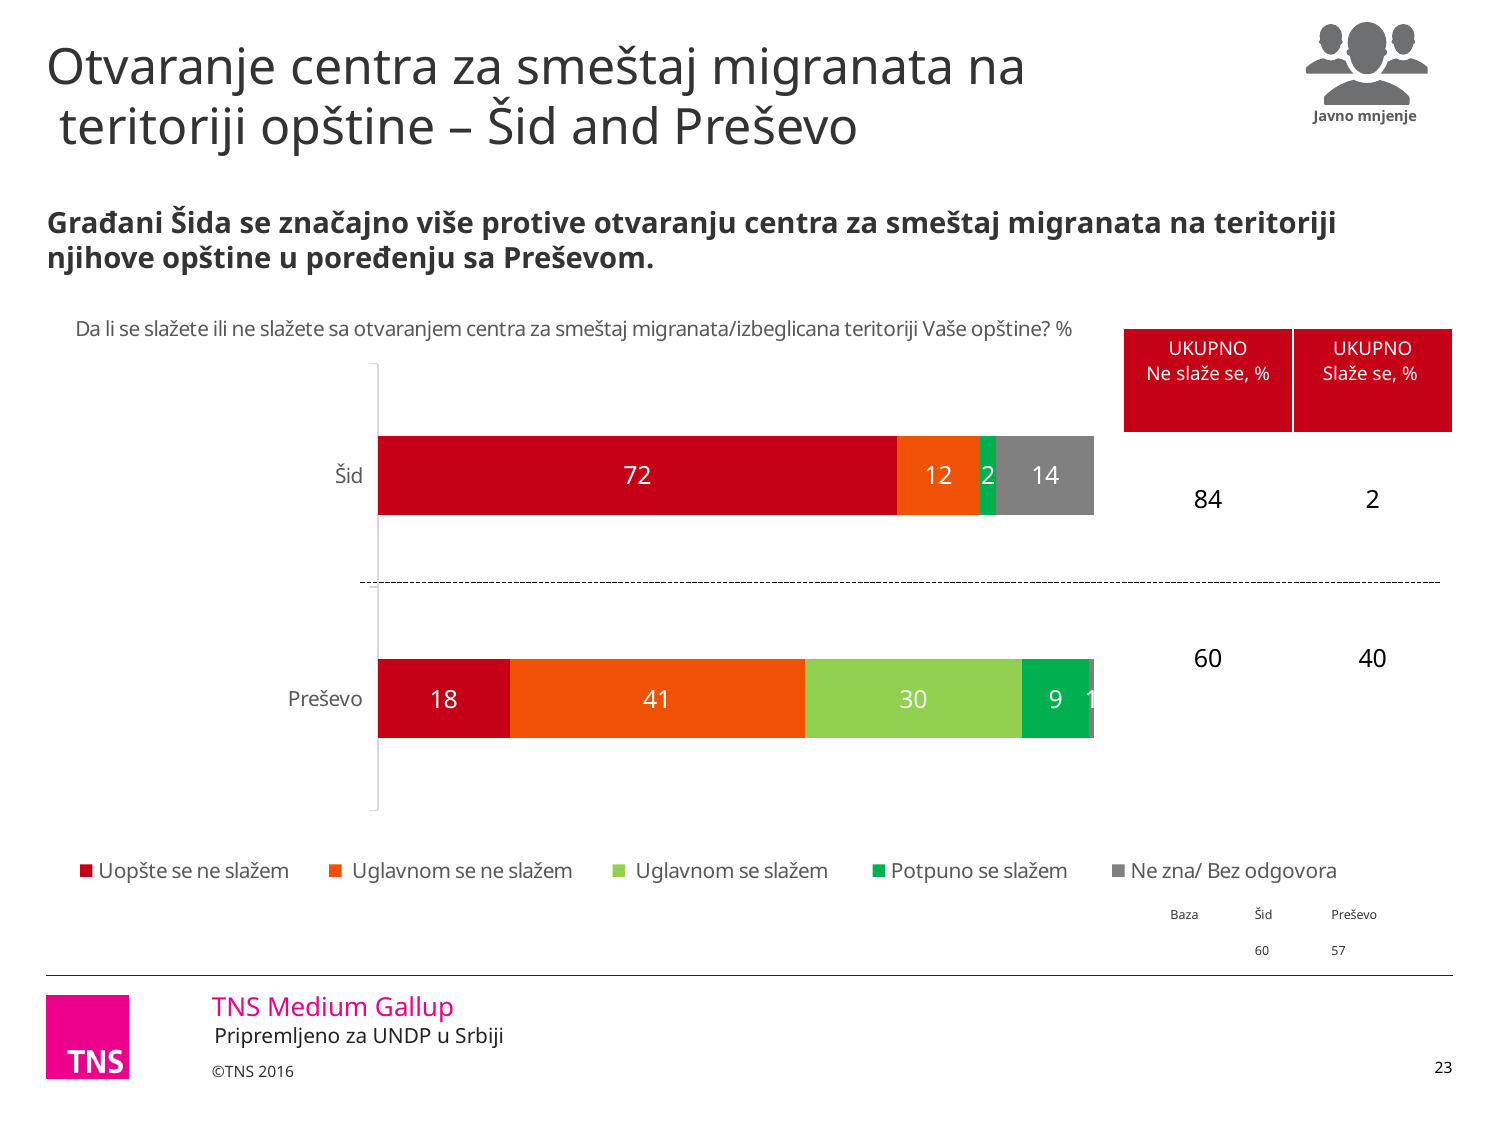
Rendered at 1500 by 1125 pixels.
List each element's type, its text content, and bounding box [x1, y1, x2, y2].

chart [46, 293, 1453, 975]
picture [46, 995, 129, 1079]
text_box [1289, 21, 1442, 133]
slide_number 23 [1369, 1037, 1453, 1079]
list Građani Šida se značajno više protive otvaranju centra za smeštaj migranata na teritoriji njihove opštine u poređenju sa Preševom. [46, 169, 1453, 293]
title Otvaranje centra za smeštaj migranata na teritoriji opštine – Šid and Preševo [46, 0, 1453, 169]
